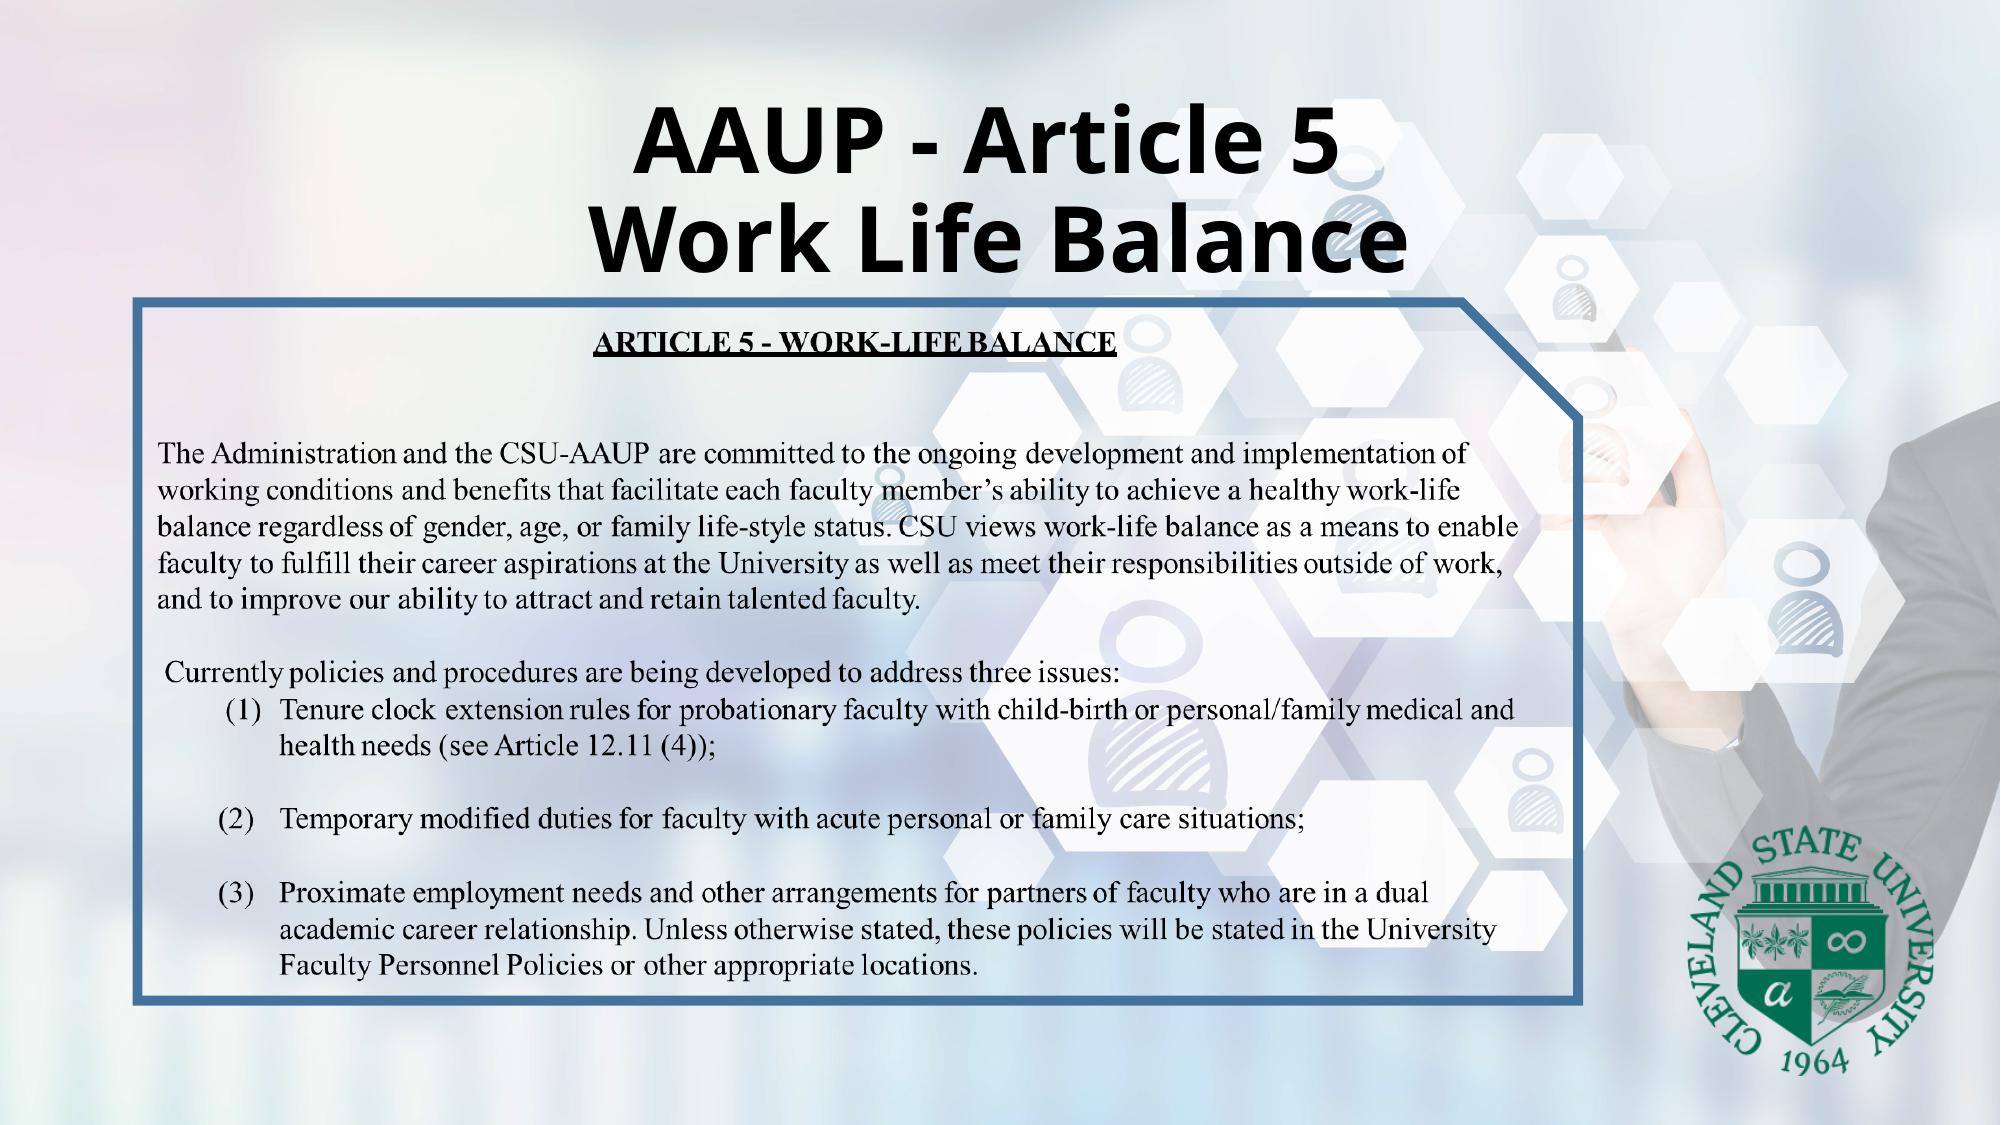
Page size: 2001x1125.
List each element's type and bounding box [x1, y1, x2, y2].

list [137, 312, 1564, 1001]
picture [0, 0, 2000, 1125]
